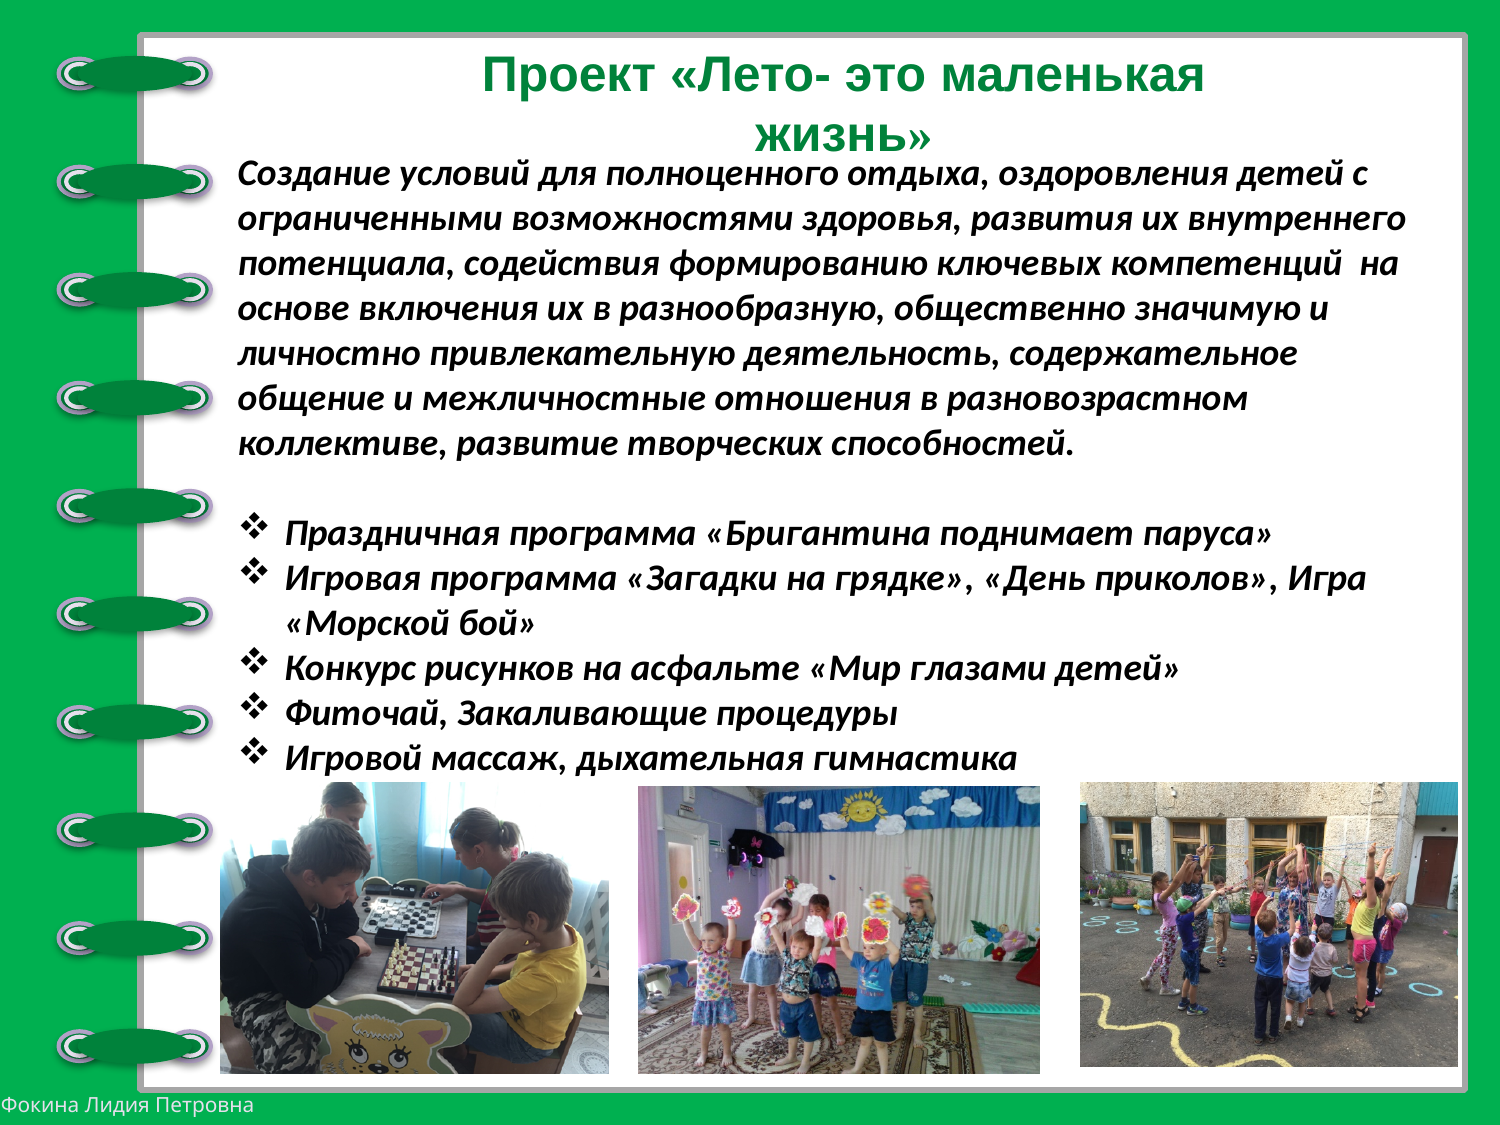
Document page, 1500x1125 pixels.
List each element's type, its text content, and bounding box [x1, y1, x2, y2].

picture [638, 786, 1041, 1075]
picture [220, 782, 609, 1075]
text_box Создание условий для полноценного отдыха, оздоровления детей с ограниченными возможностями здоровья, развития их внутреннего потенциала, содействия формированию ключевых компетенций на основе включения их в разнообразную, общественно значимую и личностно привлекательную деятельность, содержательное общение и межличностные отношения в разновозрастном коллективе, развитие творческих способностей. Праздничная программа «Бригантина поднимает паруса» Игровая программа «Загадки на грядке», «День приколов», Игра «Морской бой» Конкурс рисунков на асфальте «Мир глазами детей» Фиточай, Закаливающие процедуры Игровой массаж, дыхательная гимнастика [222, 95, 1456, 362]
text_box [222, 362, 1483, 944]
picture [1080, 782, 1458, 1067]
text_box Проект «Лето- это маленькая жизнь» [395, 34, 1293, 95]
